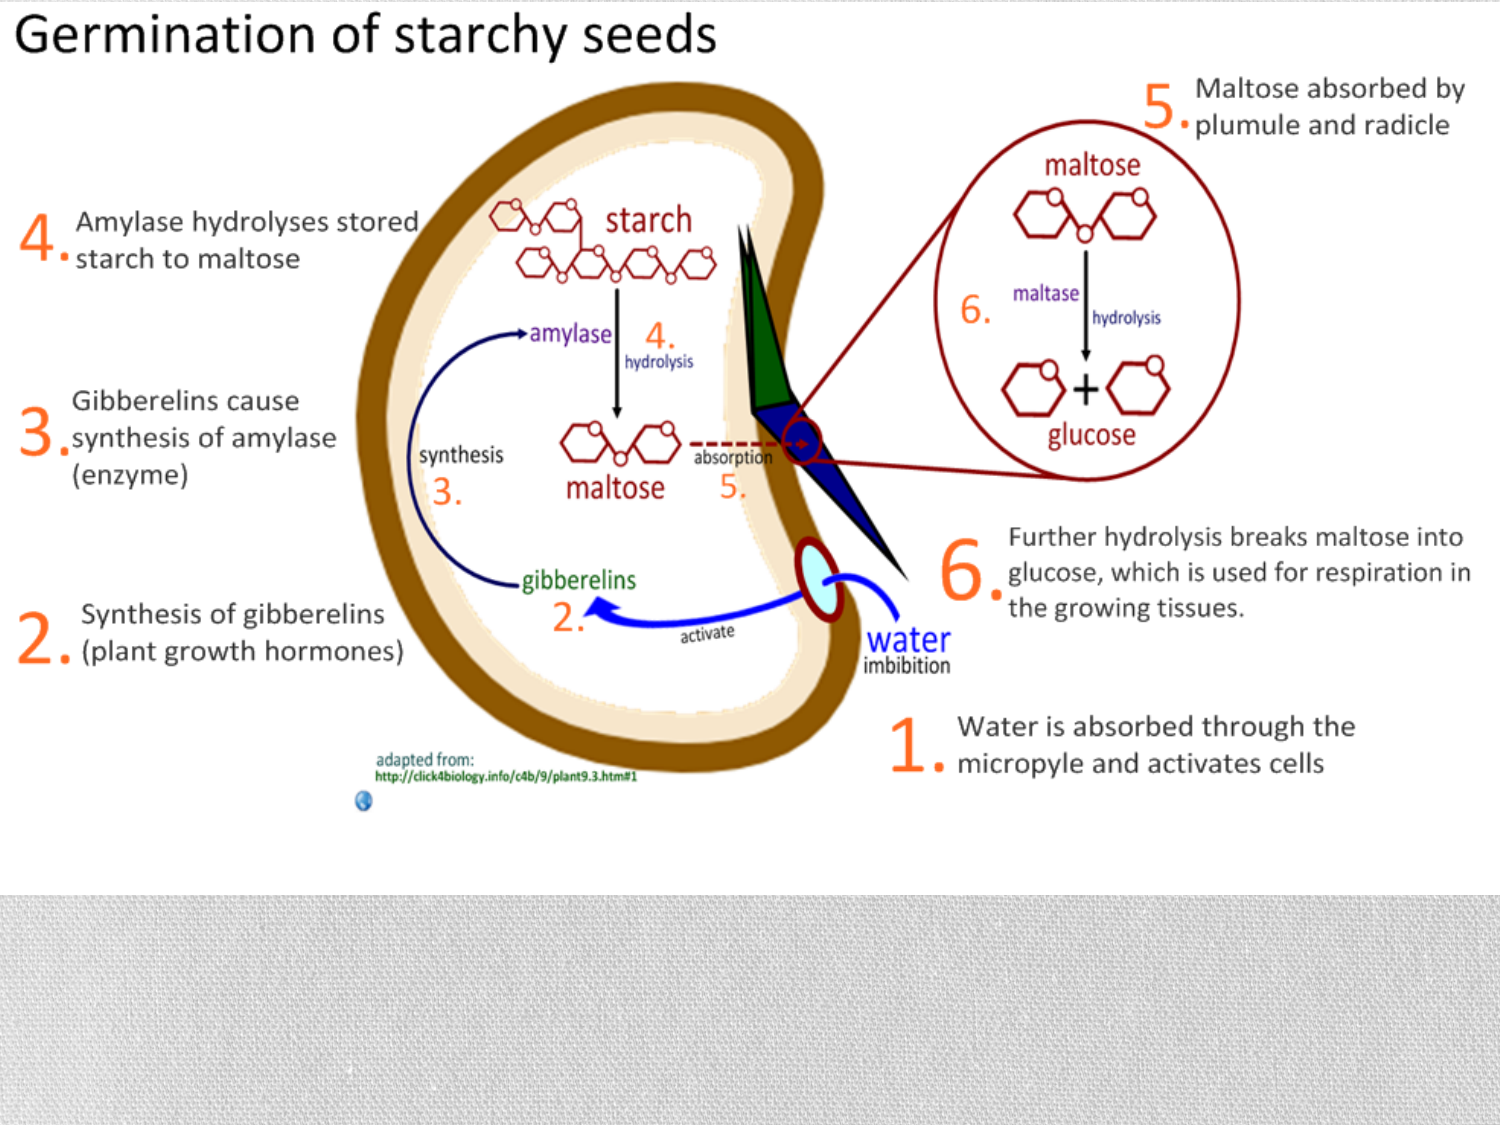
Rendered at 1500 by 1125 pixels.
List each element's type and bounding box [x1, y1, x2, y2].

picture [0, 1, 1500, 895]
